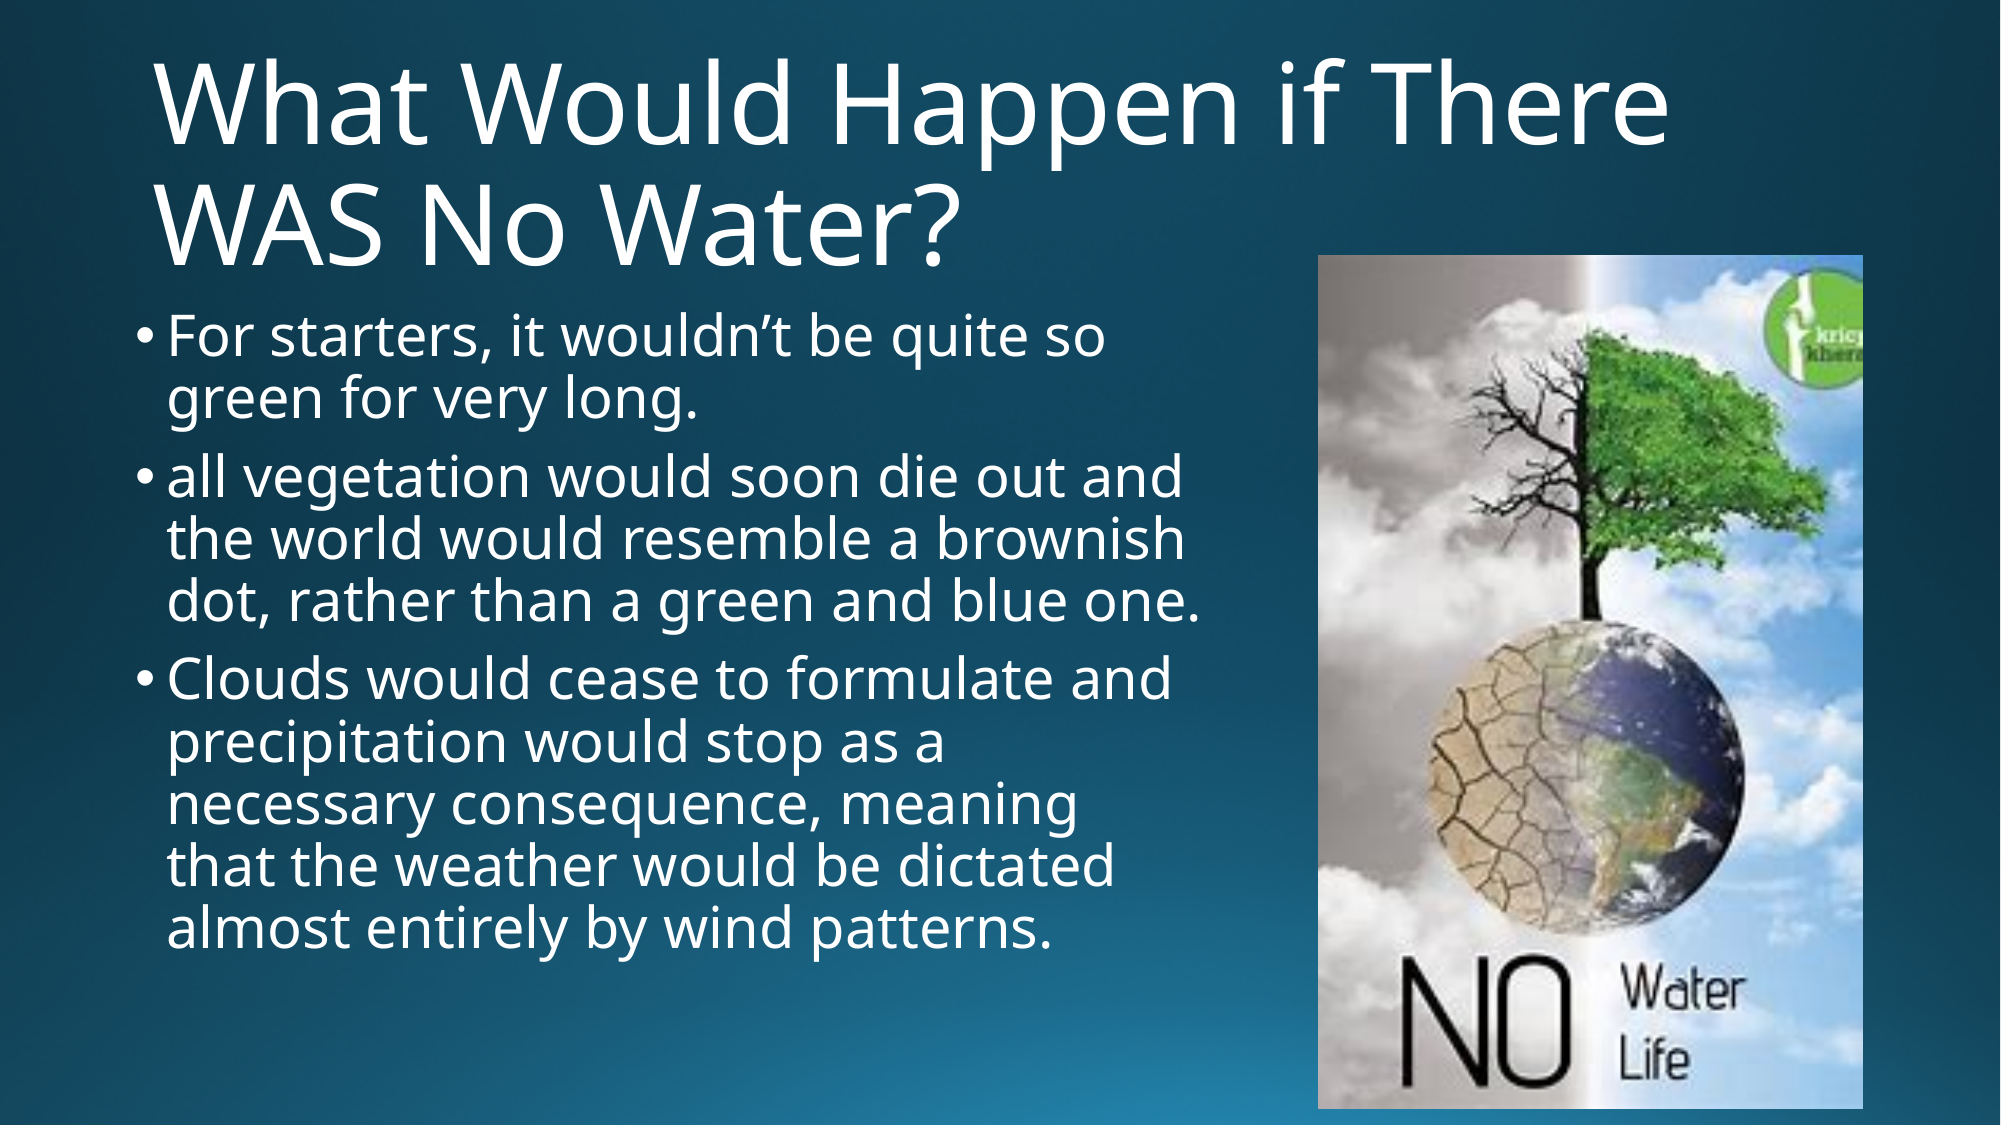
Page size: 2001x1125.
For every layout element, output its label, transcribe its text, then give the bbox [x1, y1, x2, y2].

title What Would Happen if There WAS No Water? [137, 59, 1863, 278]
picture [0, 0, 2001, 1125]
list For starters, it wouldn’t be quite so green for very long. all vegetation would soon die out and the world would resemble a brownish dot, rather than a green and blue one. Clouds would cease to formulate and precipitation would stop as a necessary consequence, meaning that the weather would be dictated almost entirely by wind patterns. [120, 299, 1221, 1014]
